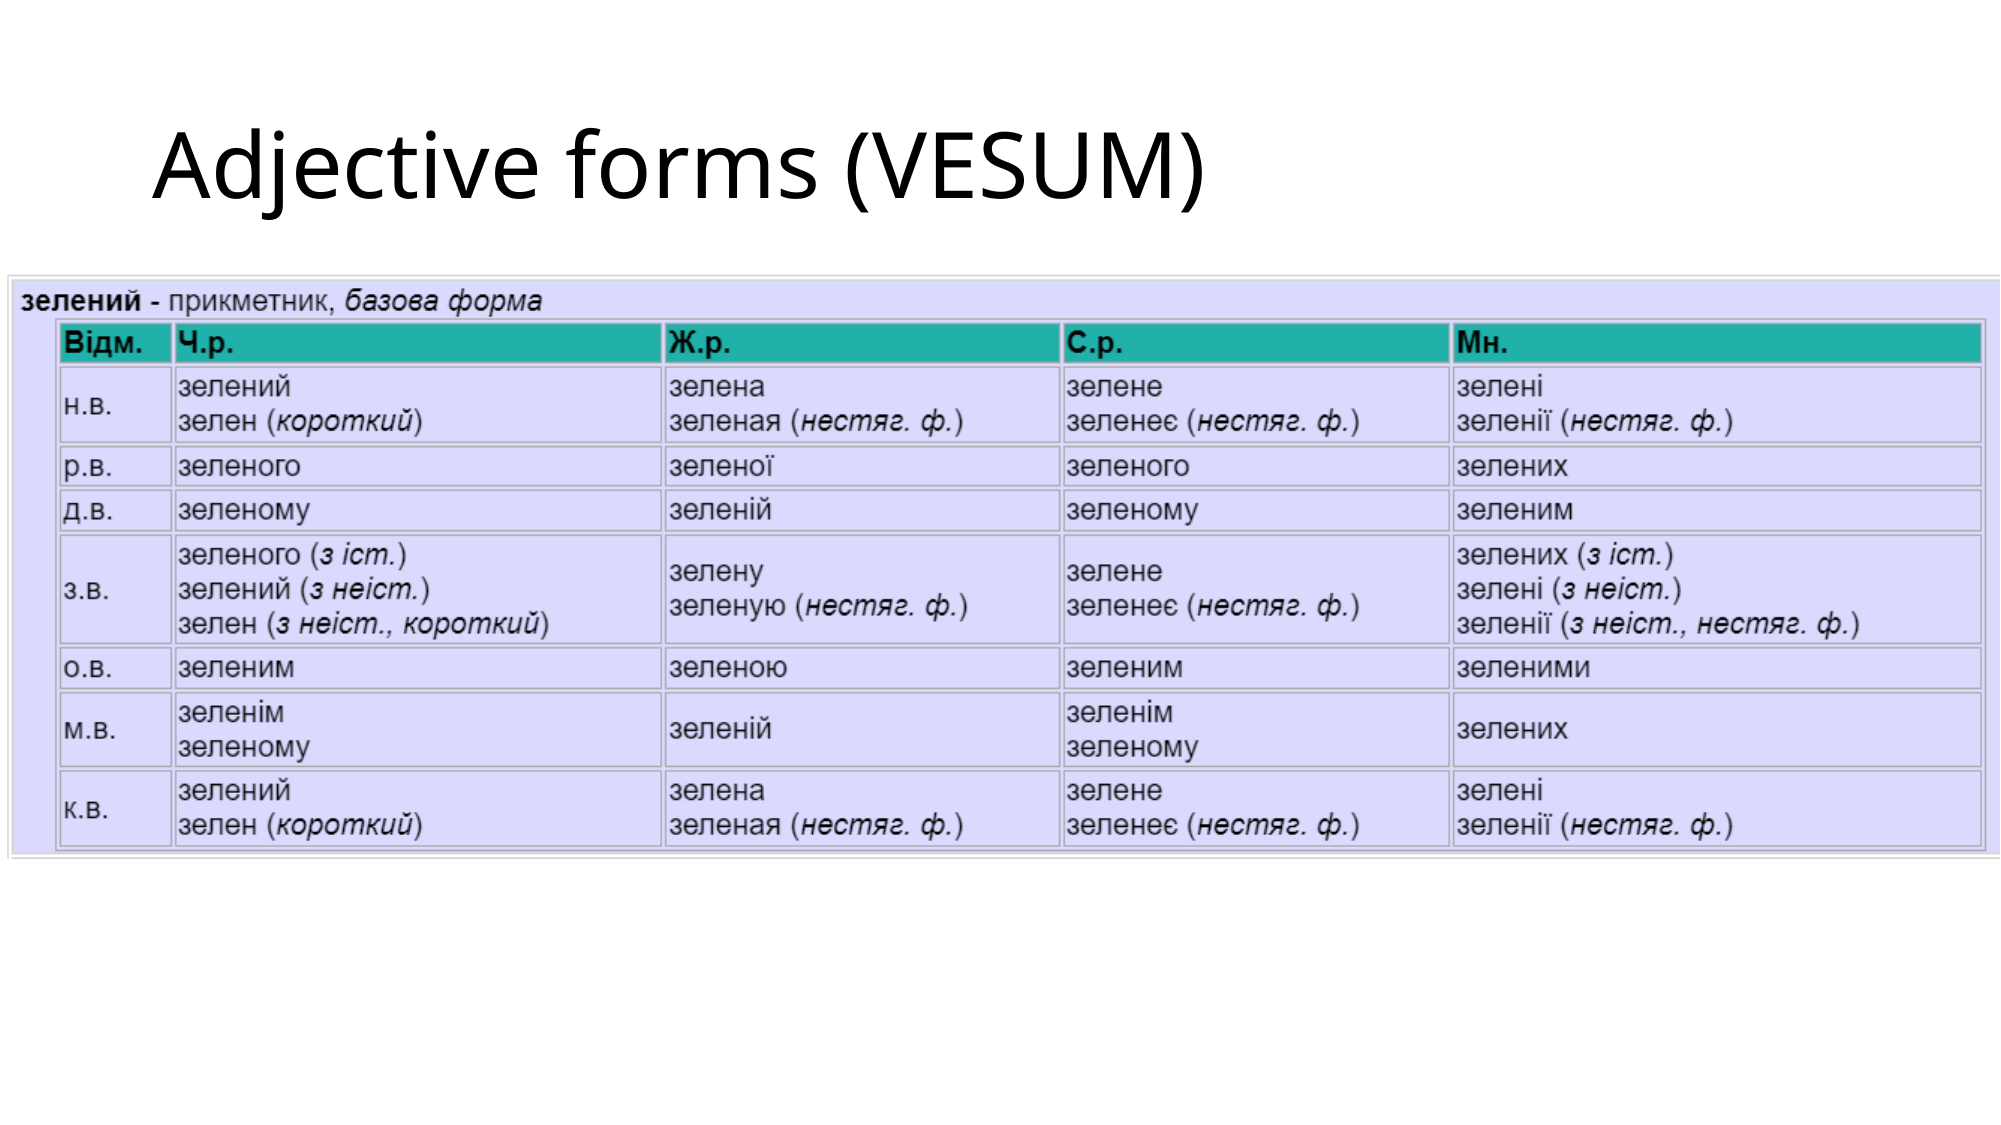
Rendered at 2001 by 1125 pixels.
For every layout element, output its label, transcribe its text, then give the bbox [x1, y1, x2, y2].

title Adjective forms (VESUM) [137, 59, 1863, 266]
picture [0, 266, 2000, 859]
